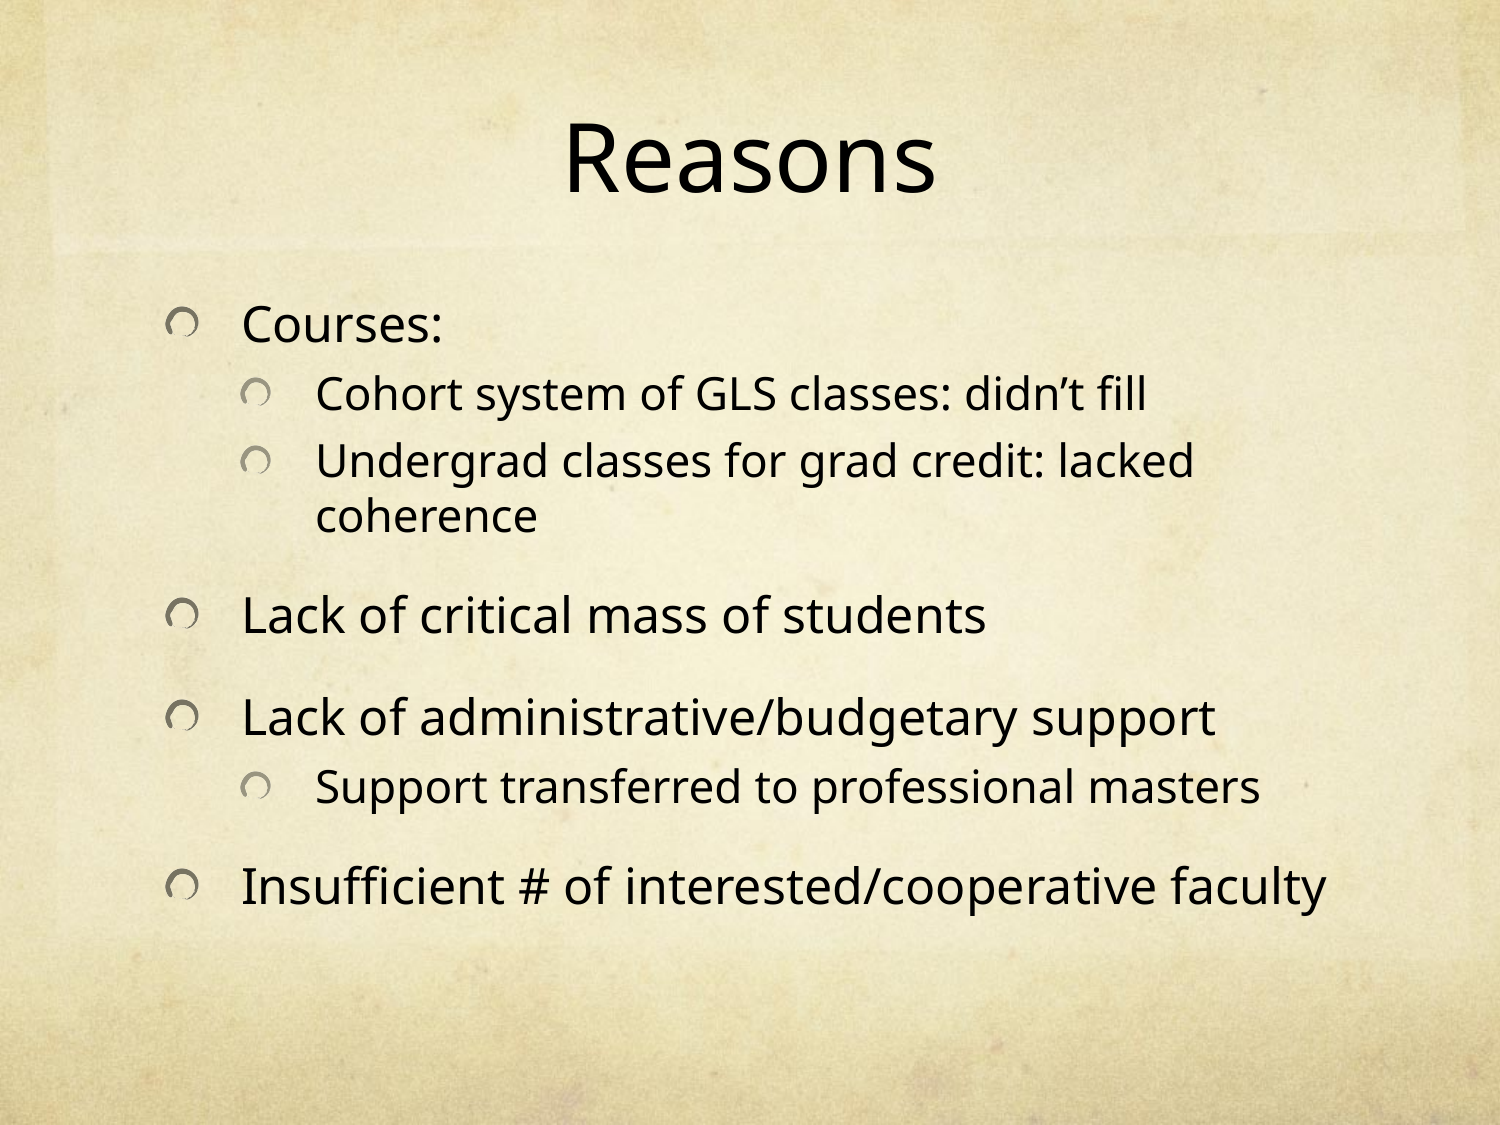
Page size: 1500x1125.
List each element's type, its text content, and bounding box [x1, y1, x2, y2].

title Reasons [150, 82, 1350, 225]
list Courses: Cohort system of GLS classes: didn’t fill Undergrad classes for grad credit: lacked coherence Lack of critical mass of students Lack of administrative/budgetary support Support transferred to professional masters Insufficient # of interested/cooperative faculty [150, 284, 1350, 950]
picture [0, 0, 1500, 1125]
